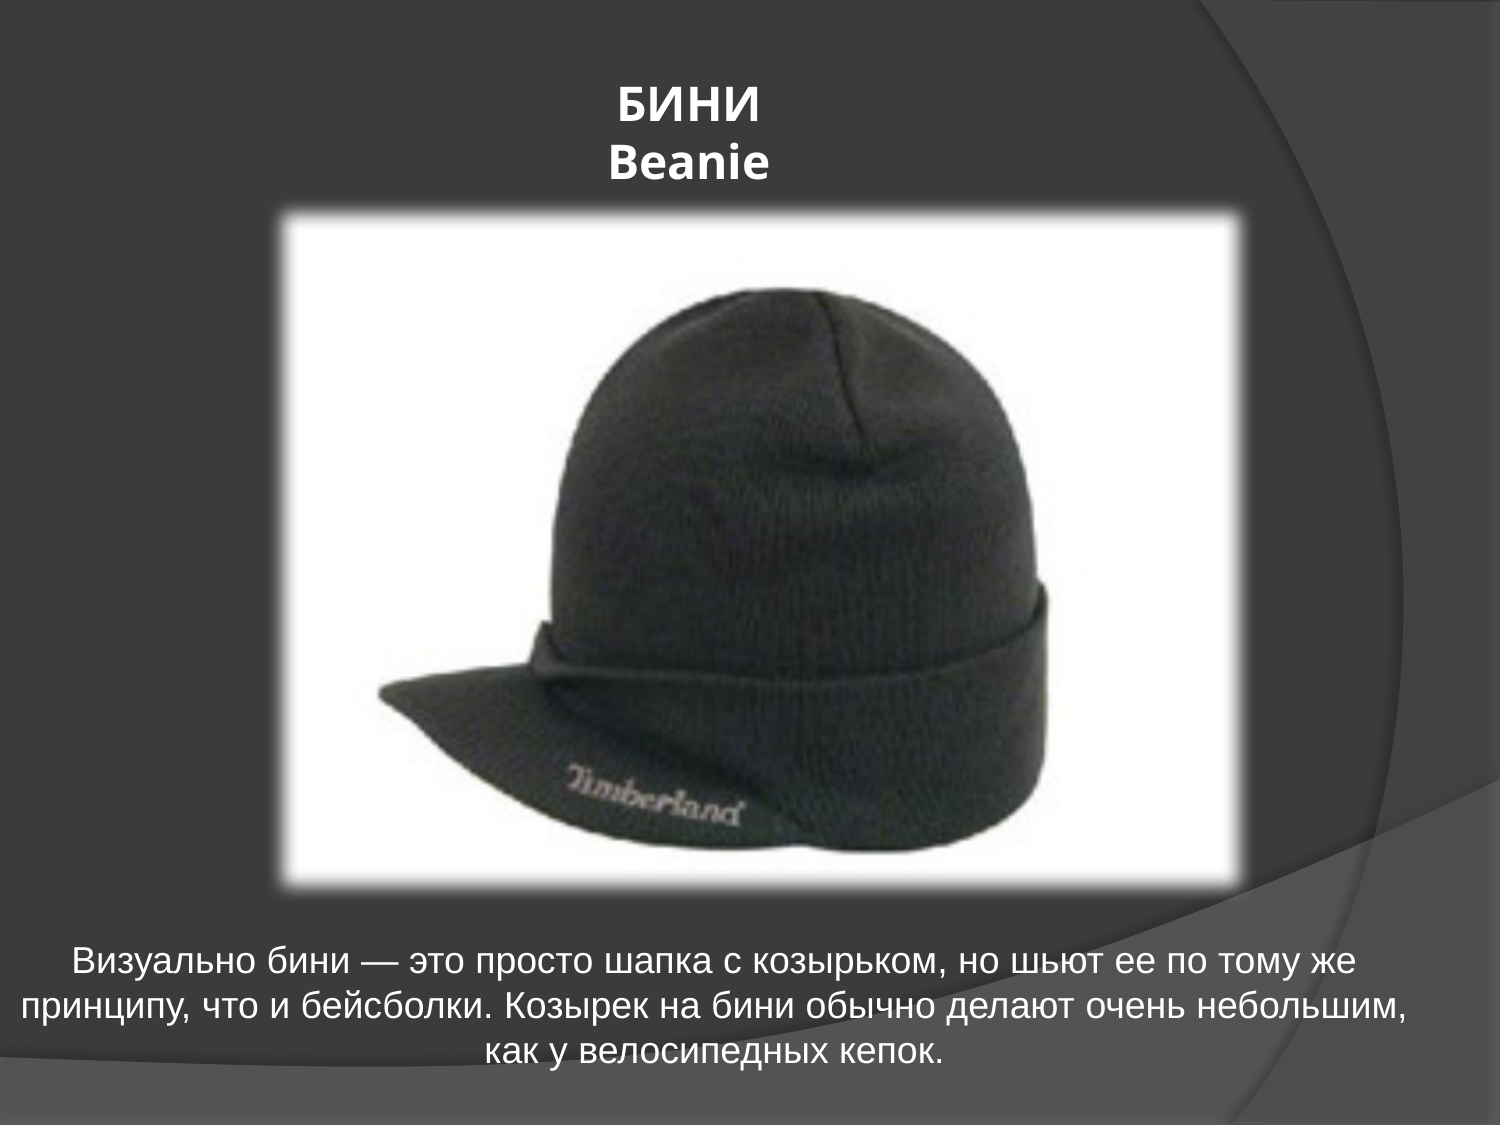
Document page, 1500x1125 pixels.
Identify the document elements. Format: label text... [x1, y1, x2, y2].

title БИНИ Beanie [76, 66, 1302, 254]
text_box Визуально бини — это просто шапка с козырьком, но шьют ее по тому же принципу, что и бейсболки. Козырек на бини обычно делают очень небольшим, как у велосипедных кепок. [0, 928, 1430, 1079]
picture [265, 196, 1259, 906]
